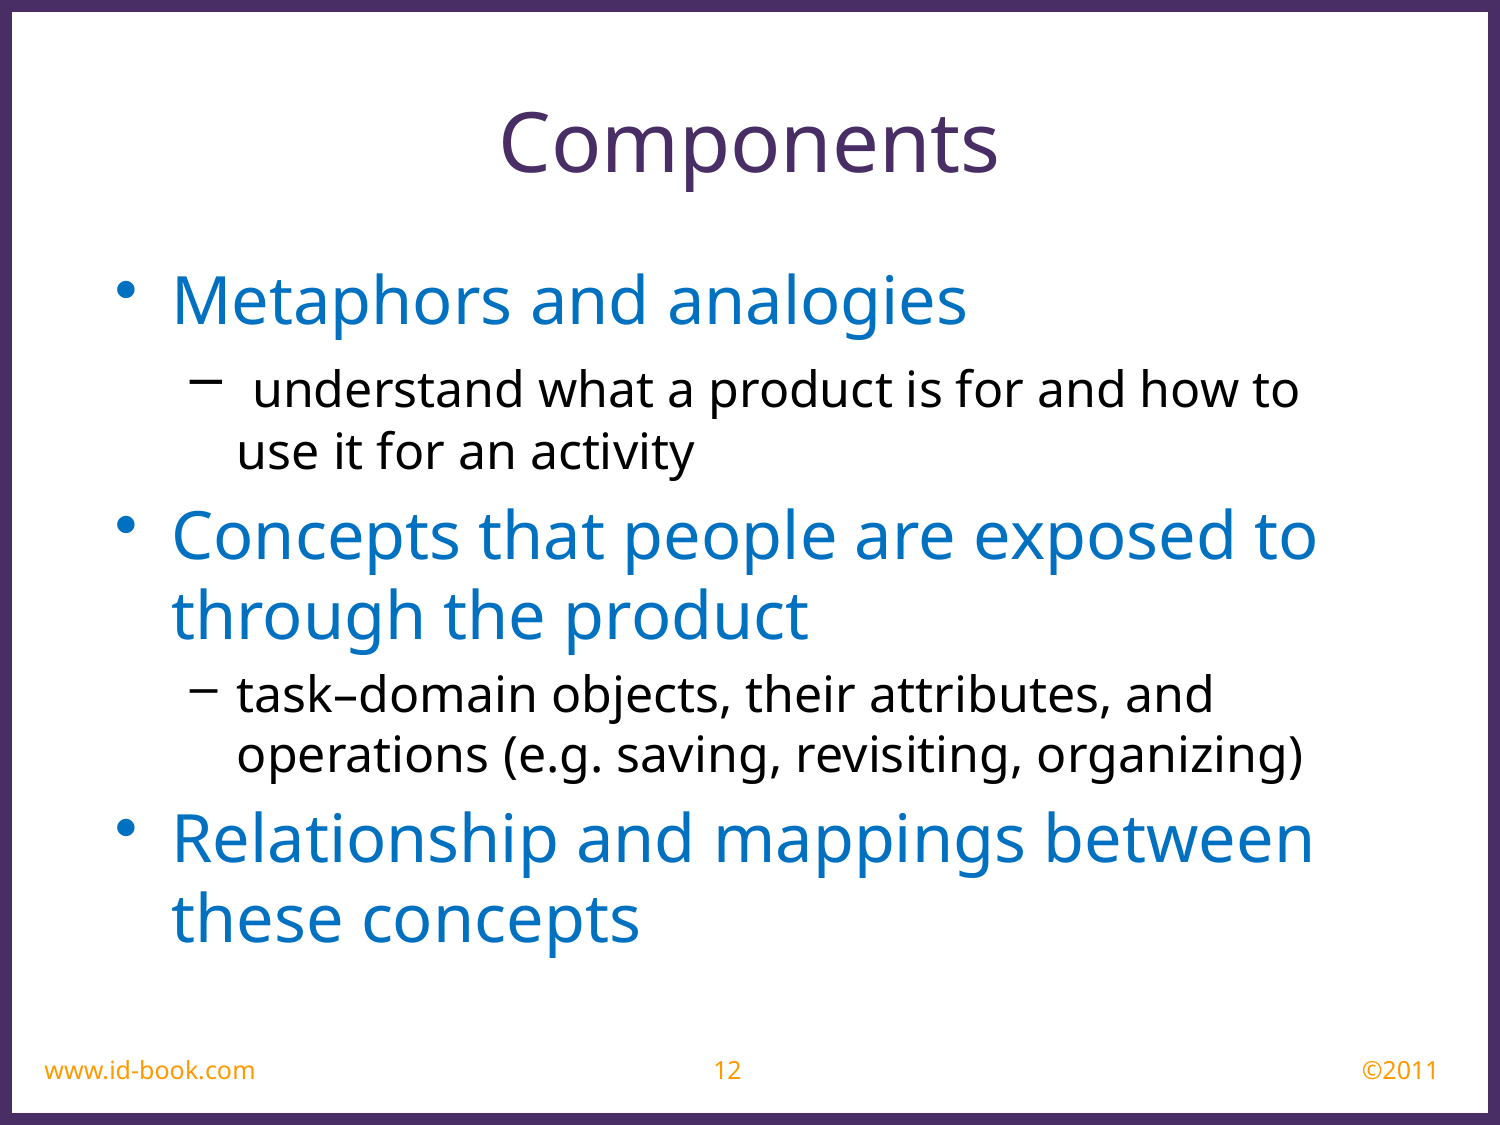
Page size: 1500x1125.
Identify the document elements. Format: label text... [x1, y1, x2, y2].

footer 12 [489, 1046, 966, 1125]
slide_number www.id-book.com [29, 1046, 380, 1125]
title Components [75, 45, 1425, 233]
picture [0, 0, 1500, 1125]
list Metaphors and analogies understand what a product is for and how to use it for an activity Concepts that people are exposed to through the product task–domain objects, their attributes, and operations (e.g. saving, revisiting, organizing) Relationship and mappings between these concepts [99, 249, 1375, 925]
